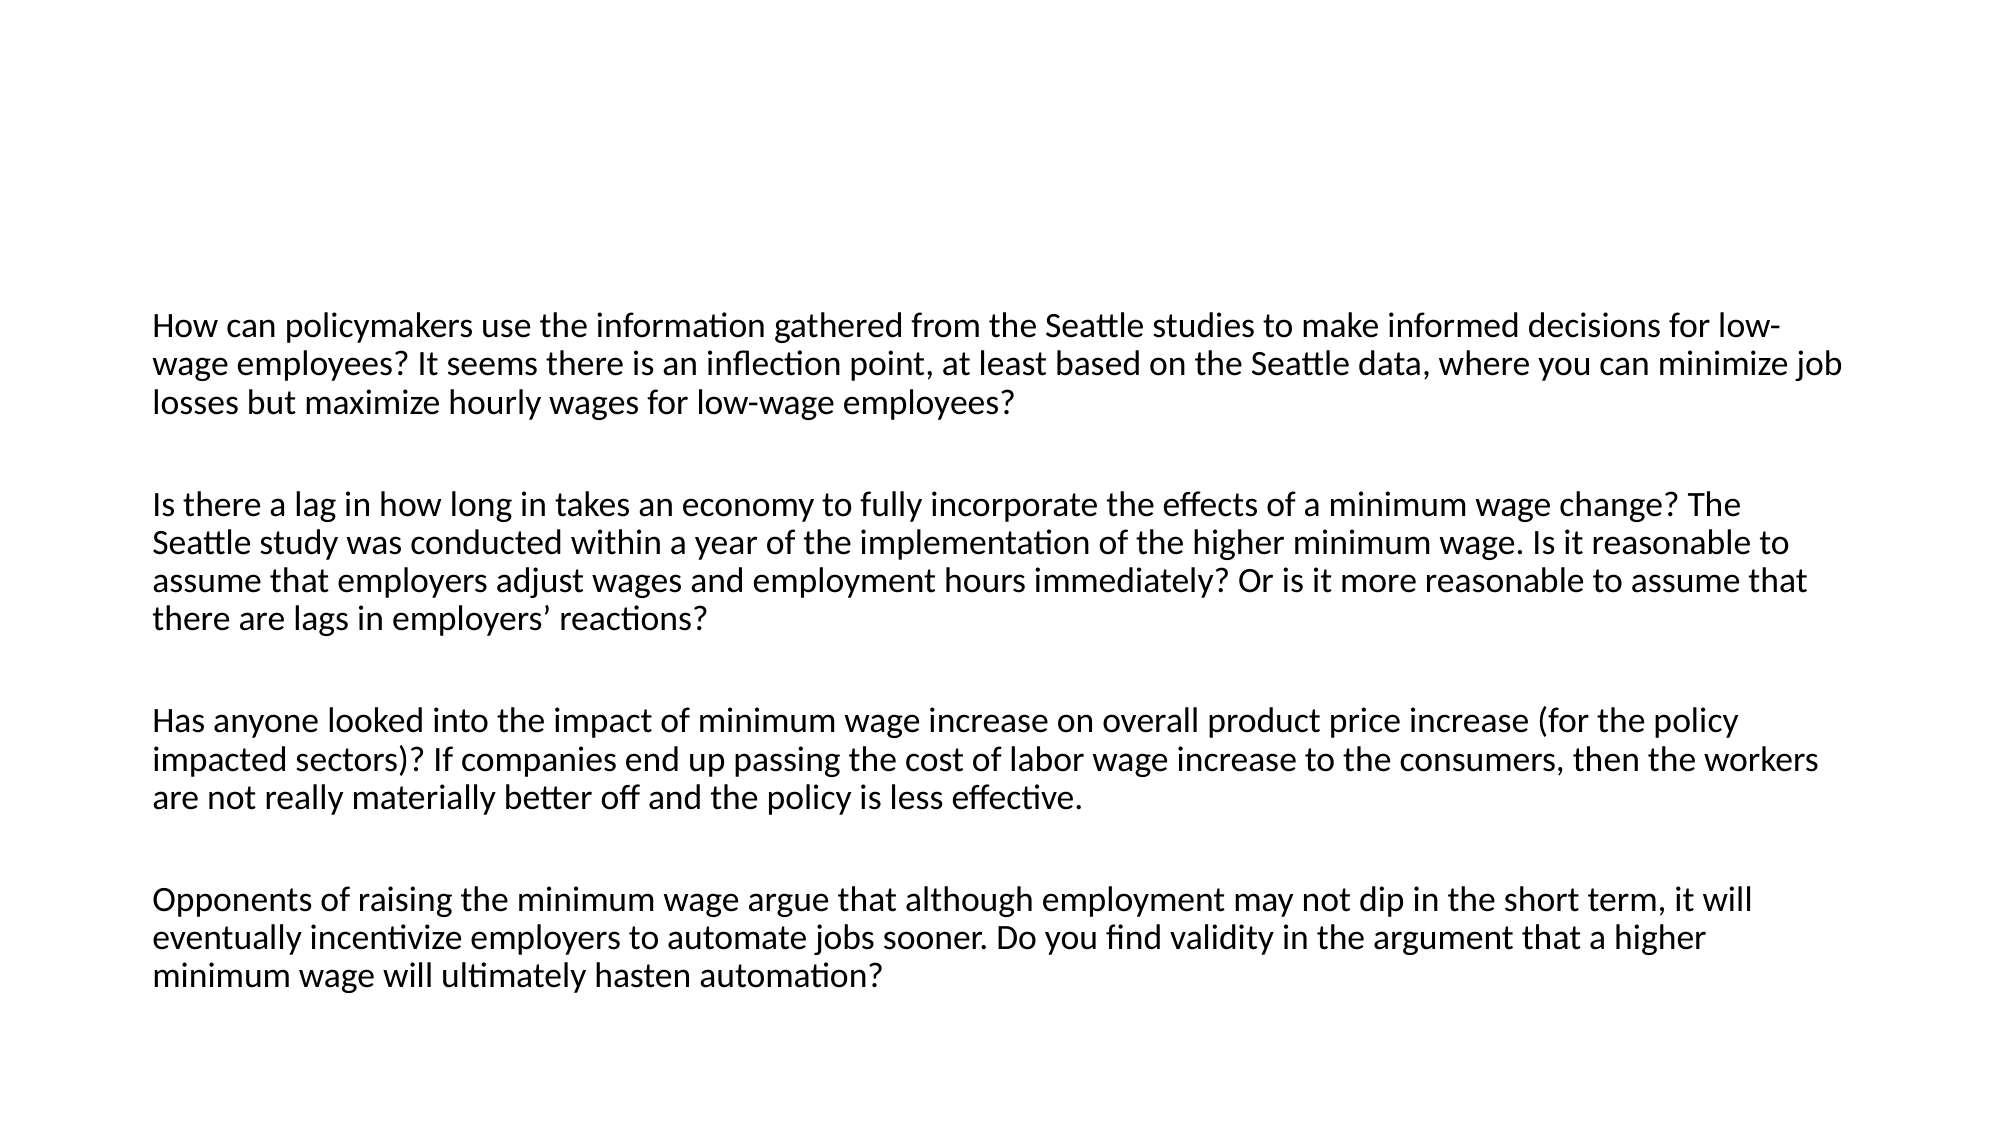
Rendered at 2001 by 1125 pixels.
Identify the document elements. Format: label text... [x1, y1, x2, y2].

list How can policymakers use the information gathered from the Seattle studies to make informed decisions for low-wage employees? It seems there is an inflection point, at least based on the Seattle data, where you can minimize job losses but maximize hourly wages for low-wage employees? Is there a lag in how long in takes an economy to fully incorporate the effects of a minimum wage change? The Seattle study was conducted within a year of the implementation of the higher minimum wage. Is it reasonable to assume that employers adjust wages and employment hours immediately? Or is it more reasonable to assume that there are lags in employers’ reactions? Has anyone looked into the impact of minimum wage increase on overall product price increase (for the policy impacted sectors)? If companies end up passing the cost of labor wage increase to the consumers, then the workers are not really materially better off and the policy is less effective. Opponents of raising the minimum wage argue that although employment may not dip in the short term, it will eventually incentivize employers to automate jobs sooner. Do you find validity in the argument that a higher minimum wage will ultimately hasten automation? [137, 299, 1863, 1014]
